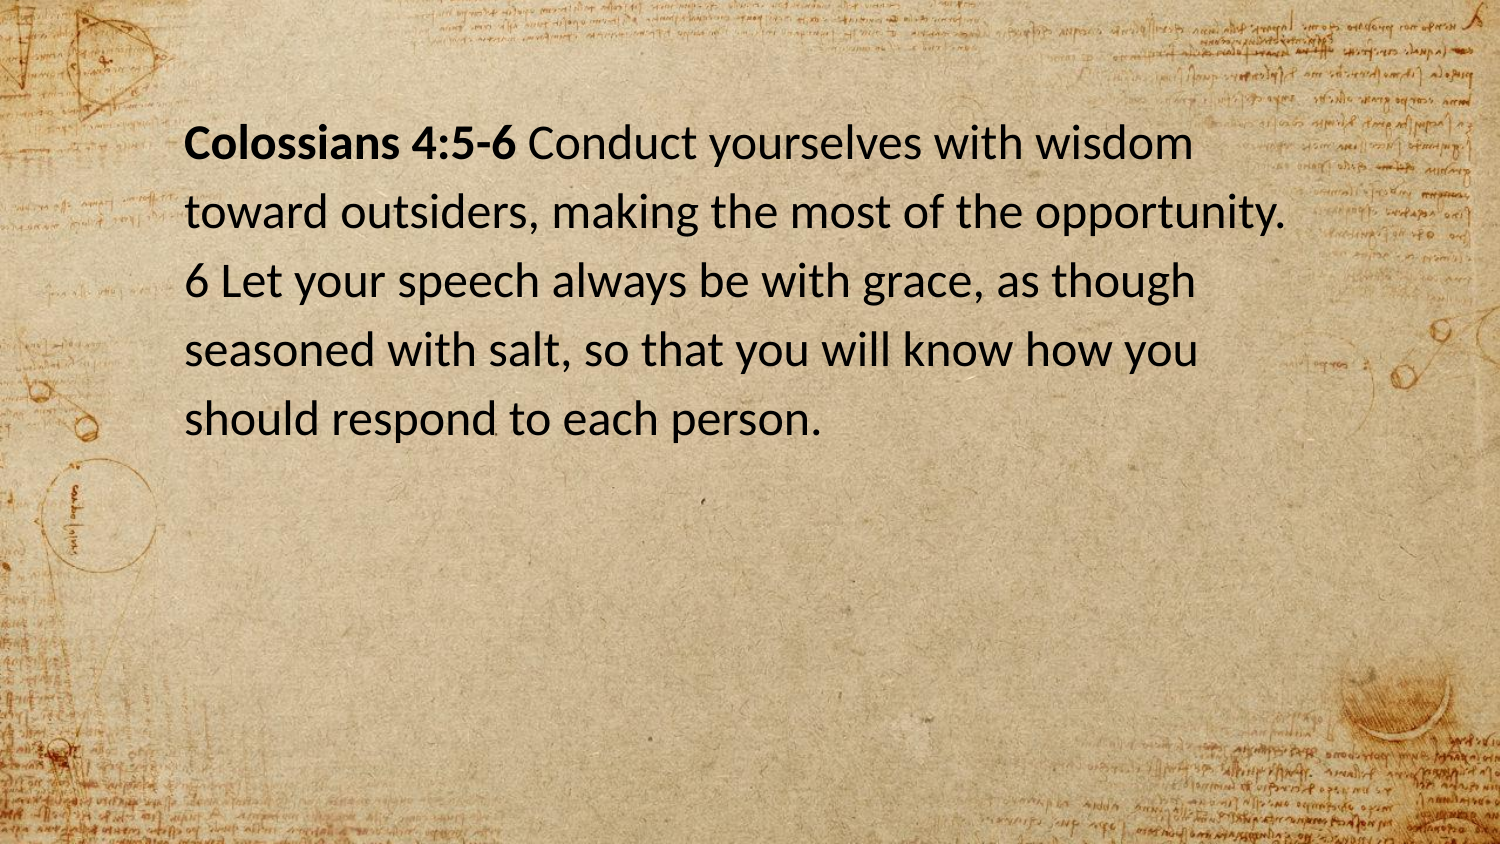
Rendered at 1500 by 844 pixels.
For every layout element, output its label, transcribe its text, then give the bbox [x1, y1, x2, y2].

picture [0, 0, 1500, 844]
text_box Colossians 4:5-6 Conduct yourselves with wisdom toward outsiders, making the most of the opportunity. 6 Let your speech always be with grace, as though seasoned with salt, so that you will know how you should respond to each person. [169, 85, 1331, 758]
